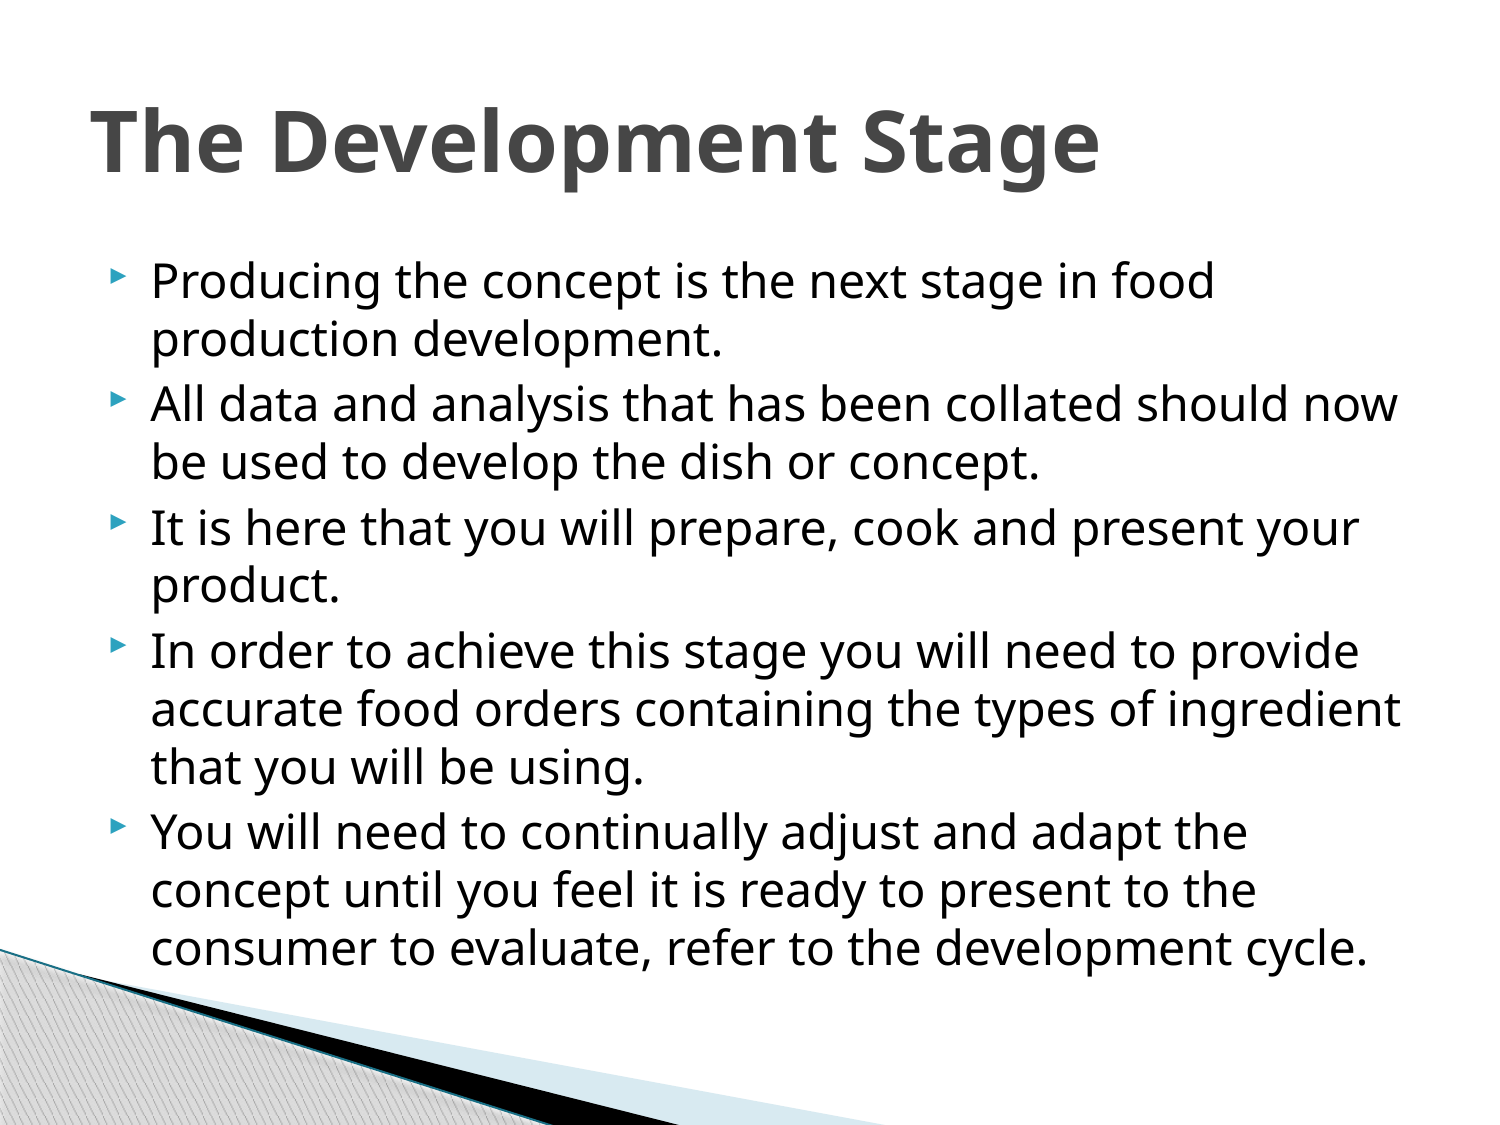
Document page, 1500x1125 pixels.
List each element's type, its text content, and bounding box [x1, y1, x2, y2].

title The Development Stage [75, 45, 1425, 233]
list Producing the concept is the next stage in food production development. All data and analysis that has been collated should now be used to develop the dish or concept. It is here that you will prepare, cook and present your product. In order to achieve this stage you will need to provide accurate food orders containing the types of ingredient that you will be using. You will need to continually adjust and adapt the concept until you feel it is ready to present to the consumer to evaluate, refer to the development cycle. [75, 243, 1425, 986]
